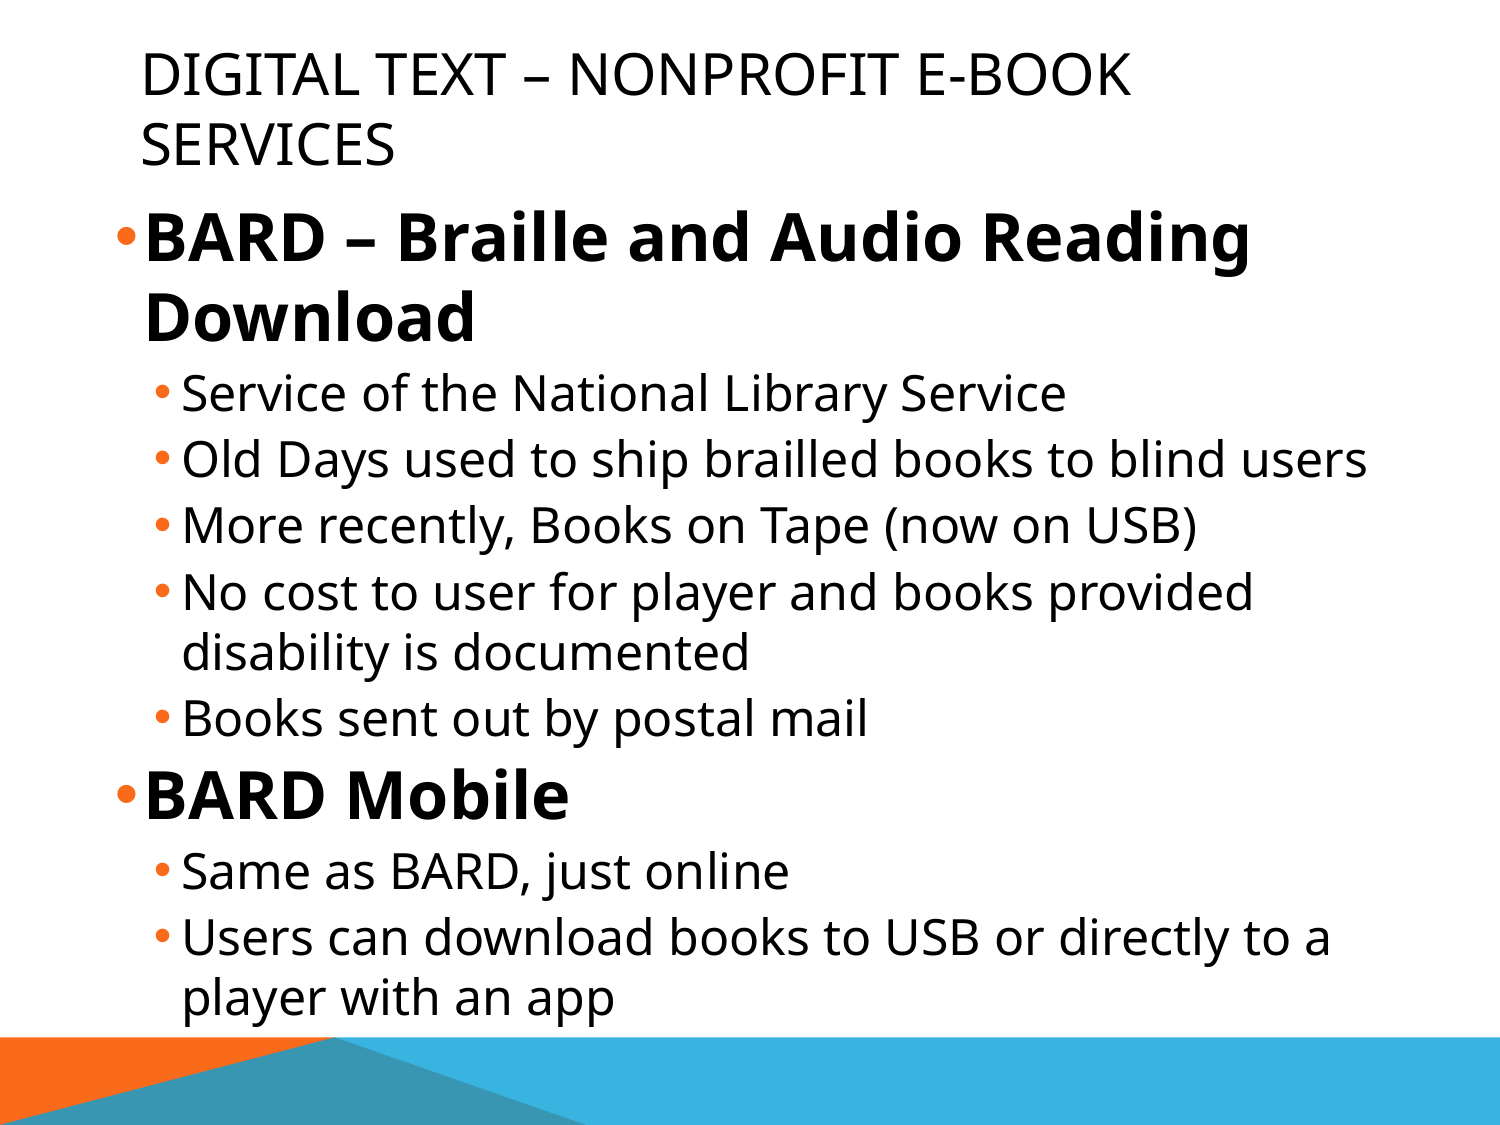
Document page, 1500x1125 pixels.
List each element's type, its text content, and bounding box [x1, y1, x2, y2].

list BARD – Braille and Audio Reading Download Service of the National Library Service Old Days used to ship brailled books to blind users More recently, Books on Tape (now on USB) No cost to user for player and books provided disability is documented Books sent out by postal mail BARD Mobile Same as BARD, just online Users can download books to USB or directly to a player with an app [99, 187, 1415, 1063]
title Digital text – NonProfit E-book Services [125, 62, 1350, 153]
